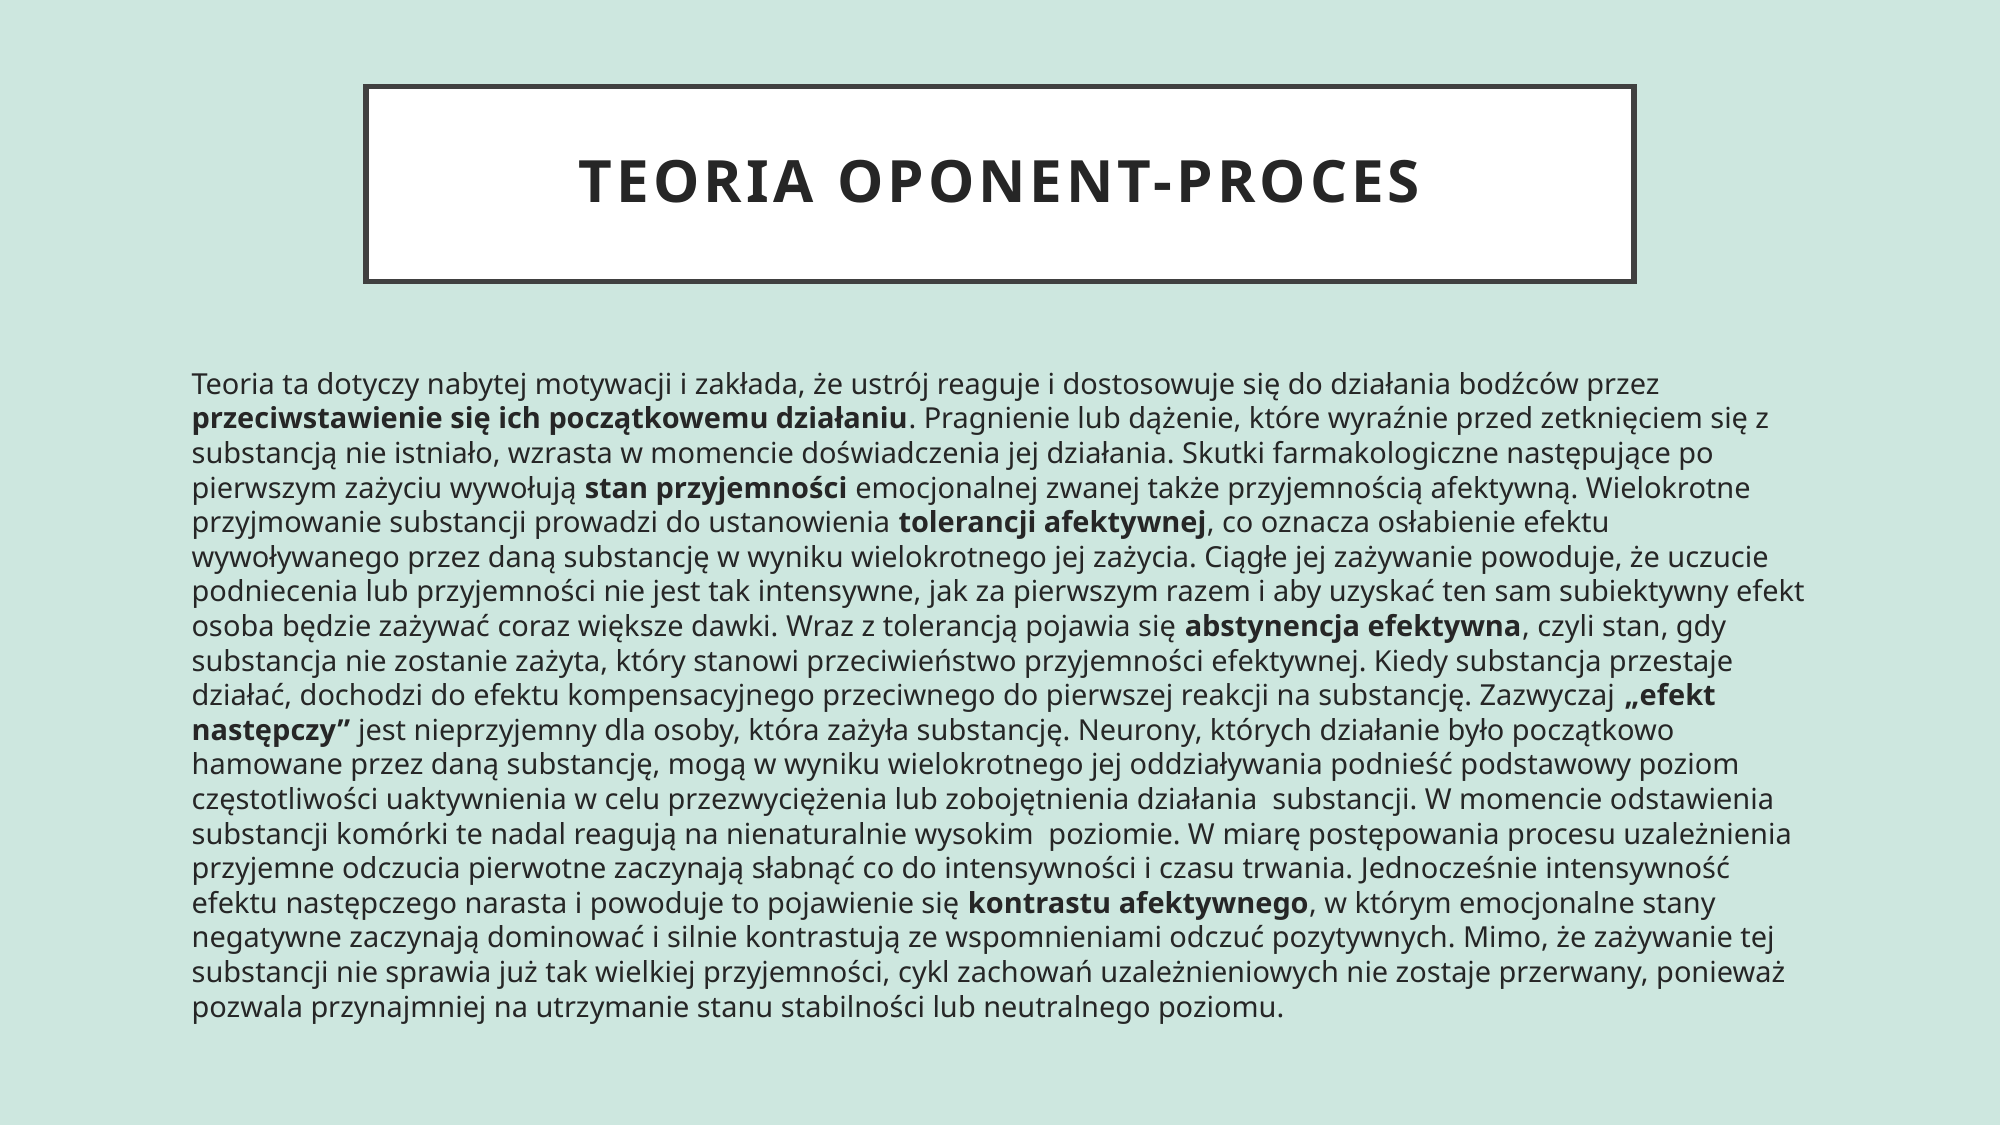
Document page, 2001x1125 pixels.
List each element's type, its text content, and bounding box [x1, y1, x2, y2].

list Teoria ta dotyczy nabytej motywacji i zakłada, że ustrój reaguje i dostosowuje się do działania bodźców przez przeciwstawienie się ich początkowemu działaniu. Pragnienie lub dążenie, które wyraźnie przed zetknięciem się z substancją nie istniało, wzrasta w momencie doświadczenia jej działania. Skutki farmakologiczne następujące po pierwszym zażyciu wywołują stan przyjemności emocjonalnej zwanej także przyjemnością afektywną. Wielokrotne przyjmowanie substancji prowadzi do ustanowienia tolerancji afektywnej, co oznacza osłabienie efektu wywoływanego przez daną substancję w wyniku wielokrotnego jej zażycia. Ciągłe jej zażywanie powoduje, że uczucie podniecenia lub przyjemności nie jest tak intensywne, jak za pierwszym razem i aby uzyskać ten sam subiektywny efekt osoba będzie zażywać coraz większe dawki. Wraz z tolerancją pojawia się abstynencja efektywna, czyli stan, gdy substancja nie zostanie zażyta, który stanowi przeciwieństwo przyjemności efektywnej. Kiedy substancja przestaje działać, dochodzi do efektu kompensacyjnego przeciwnego do pierwszej reakcji na substancję. Zazwyczaj „efekt następczy” jest nieprzyjemny dla osoby, która zażyła substancję. Neurony, których działanie było początkowo hamowane przez daną substancję, mogą w wyniku wielokrotnego jej oddziaływania podnieść podstawowy poziom częstotliwości uaktywnienia w celu przezwyciężenia lub zobojętnienia działania substancji. W momencie odstawienia substancji komórki te nadal reagują na nienaturalnie wysokim poziomie. W miarę postępowania procesu uzależnienia przyjemne odczucia pierwotne zaczynają słabnąć co do intensywności i czasu trwania. Jednocześnie intensywność efektu następczego narasta i powoduje to pojawienie się kontrastu afektywnego, w którym emocjonalne stany negatywne zaczynają dominować i silnie kontrastują ze wspomnieniami odczuć pozytywnych. Mimo, że zażywanie tej substancji nie sprawia już tak wielkiej przyjemności, cykl zachowań uzależnieniowych nie zostaje przerwany, ponieważ pozwala przynajmniej na utrzymanie stanu stabilności lub neutralnego poziomu. [176, 357, 1824, 1039]
title Teoria oponent-proces [363, 84, 1637, 284]
